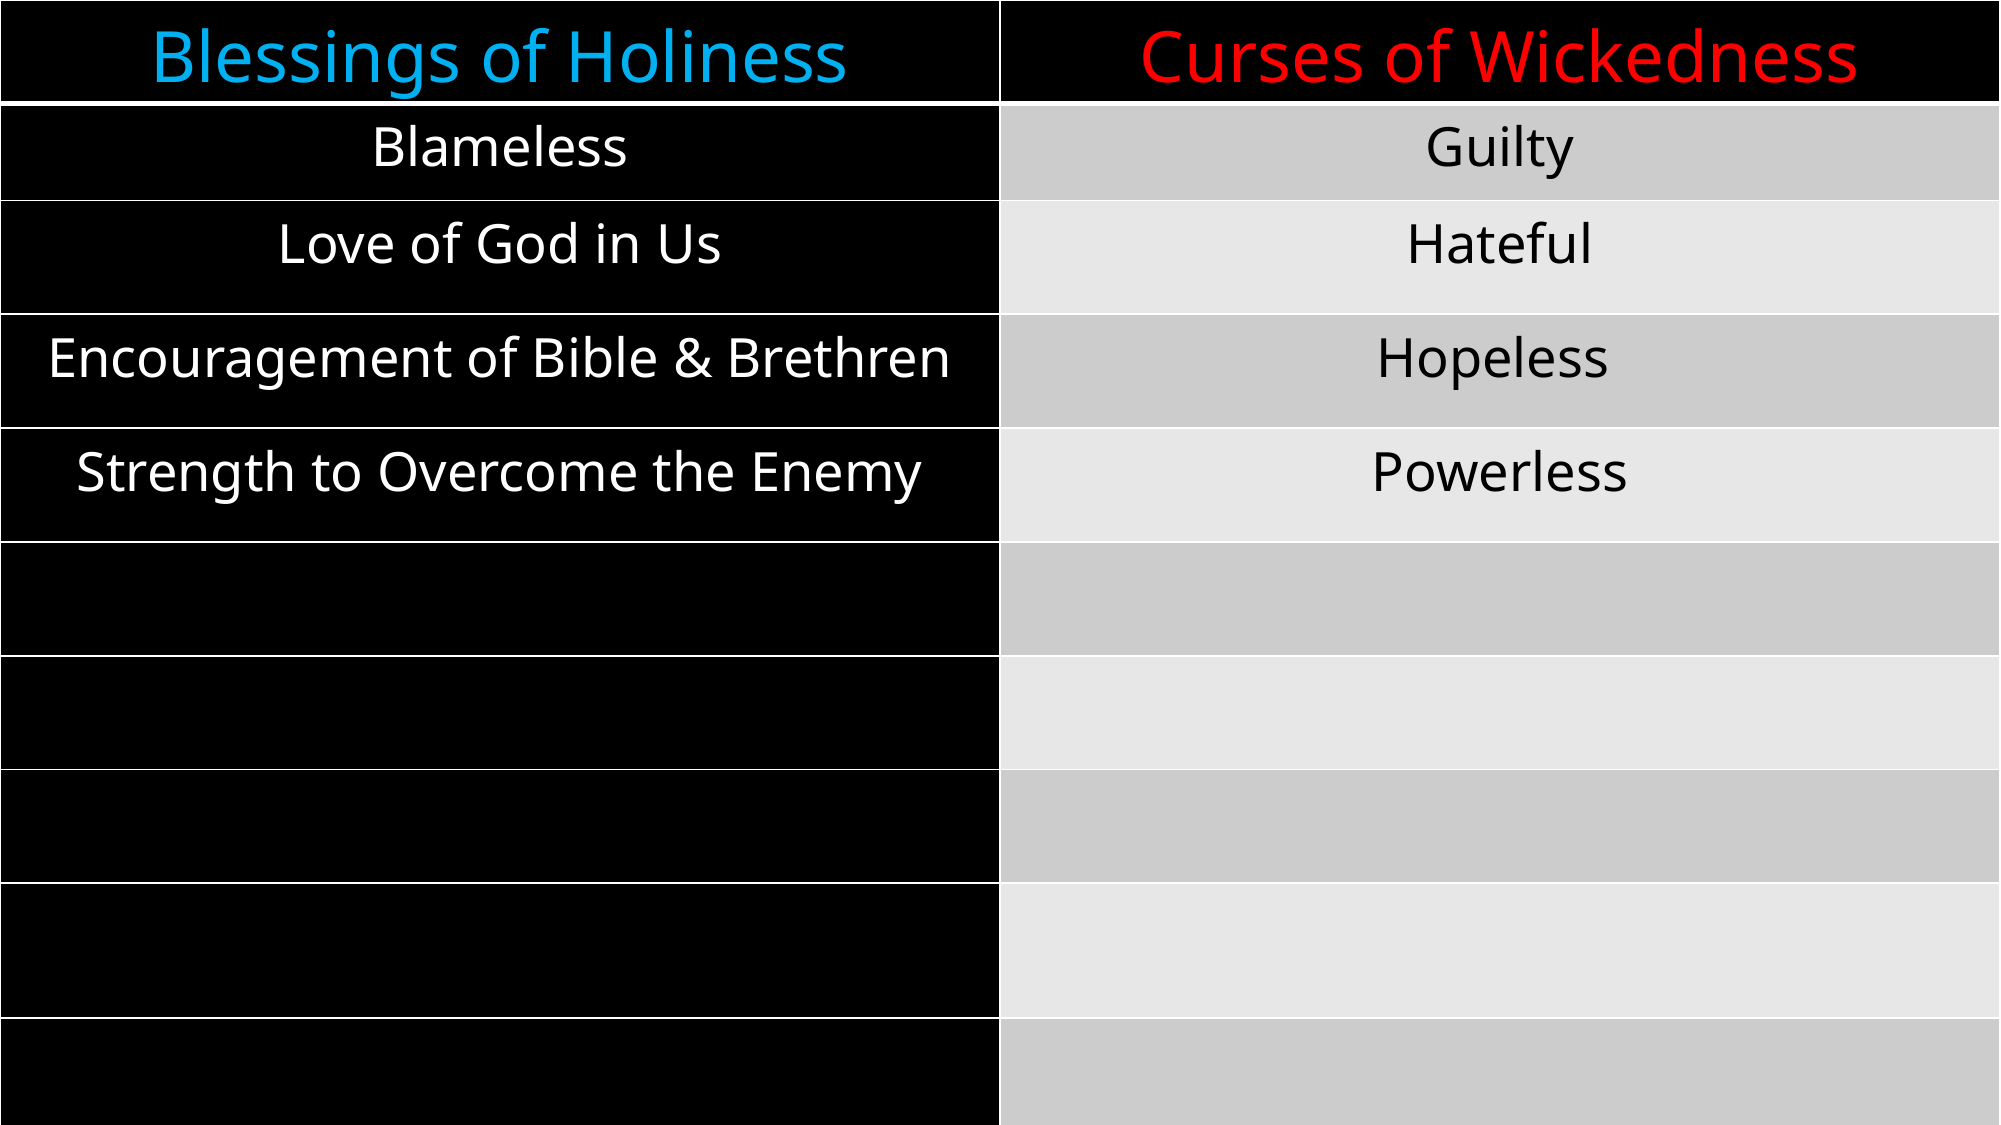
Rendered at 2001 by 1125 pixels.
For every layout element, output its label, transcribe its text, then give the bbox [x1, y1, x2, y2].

table_cell [1, 884, 999, 1017]
table_cell [1001, 770, 1999, 882]
table_cell [1001, 543, 1999, 655]
table_header Curses of Wickedness [1001, 1, 1999, 101]
table_header Blessings of Holiness [1, 1, 999, 101]
table_cell Blameless [1, 106, 999, 200]
table_cell [1, 1019, 999, 1125]
table_cell [1001, 1019, 1999, 1125]
table_cell Hopeless [1001, 315, 1999, 427]
table_cell Hateful [1001, 201, 1999, 313]
table_cell Love of God in Us [1, 201, 999, 313]
table_cell [1001, 657, 1999, 769]
table_cell [1, 657, 999, 769]
table_cell [1001, 884, 1999, 1017]
table_cell [1, 770, 999, 882]
table_cell [1, 543, 999, 655]
table_cell Encouragement of Bible & Brethren [1, 315, 999, 427]
table_cell Strength to Overcome the Enemy [1, 429, 999, 541]
table_cell Guilty [1001, 106, 1999, 200]
table_cell Powerless [1001, 429, 1999, 541]
